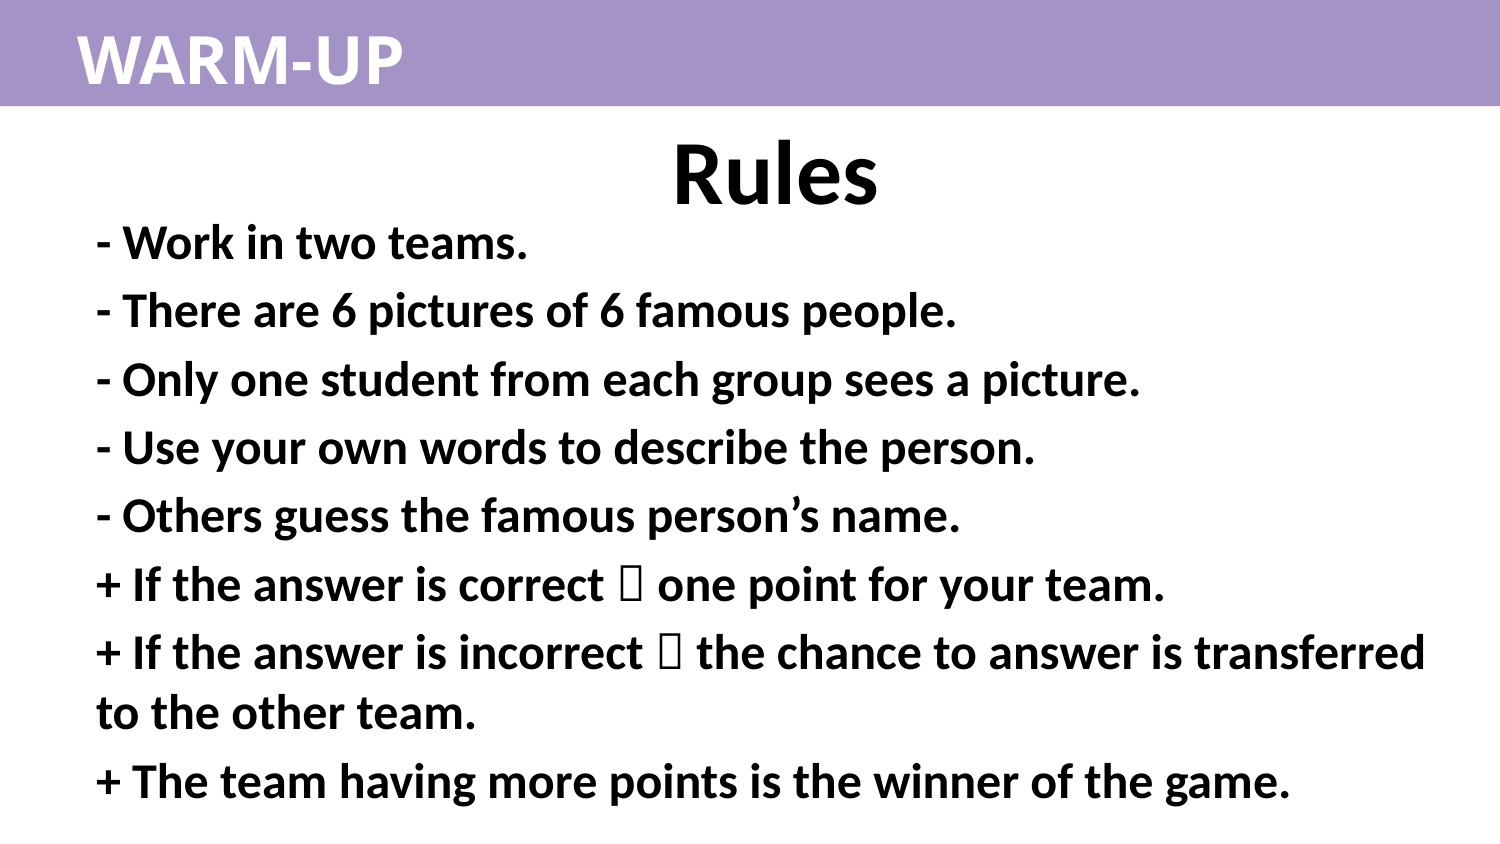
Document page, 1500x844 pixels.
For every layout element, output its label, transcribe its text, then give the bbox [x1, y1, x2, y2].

text_box Rules [354, 106, 1198, 201]
text_box WARM-UP [62, 10, 625, 105]
text_box [0, 0, 1500, 107]
text_box - Work in two teams. - There are 6 pictures of 6 famous people. - Only one student from each group sees a picture. - Use your own words to describe the person. - Others guess the famous person’s name. + If the answer is correct  one point for your team. + If the answer is incorrect  the chance to answer is transferred to the other team. + The team having more points is the winner of the game. [81, 201, 1471, 816]
